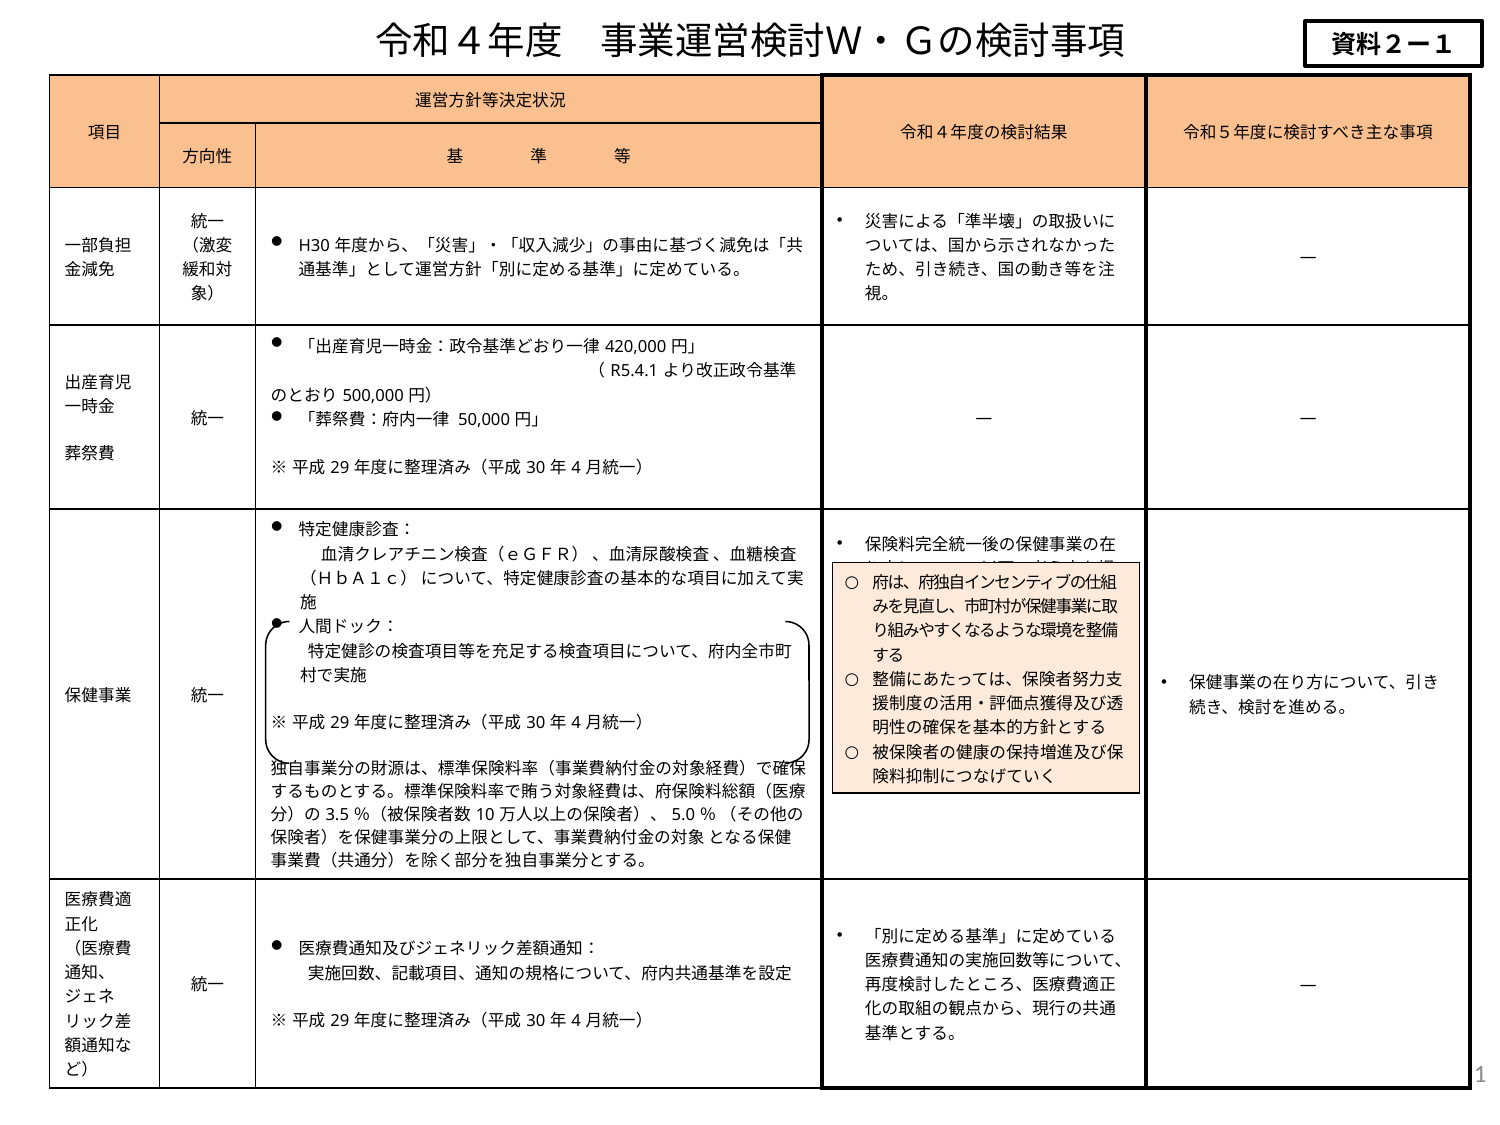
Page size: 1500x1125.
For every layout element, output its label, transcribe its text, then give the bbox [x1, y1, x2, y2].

table_header 項目 [50, 76, 159, 187]
table_cell 特定健康診査： 血清クレアチニン検査（ｅＧＦＲ） 、血清尿酸検査 、血糖検査（ＨｂＡ１ｃ） について、特定健康診査の基本的な項目に加えて実施 人間ドック： 特定健診の検査項目等を充足する検査項目について、府内全市町村で実施 ※平成29年度に整理済み（平成30年4月統一） 独自事業分の財源は、標準保険料率（事業費納付金の対象経費）で確保するものとする。標準保険料率で賄う対象経費は、府保険料総額（医療分）の3.5％（被保険者数10万人以上の保険者）、5.0％ （その他の保険者）を保健事業分の上限として、事業費納付金の対象 となる保健事業費（共通分）を除く部分を独自事業分とする。 [256, 510, 820, 878]
table_cell 一部負担金減免 [50, 188, 159, 324]
table_cell 保健事業の在り方について、引き続き、検討を進める。 [1148, 510, 1468, 878]
table_cell 災害による「準半壊」の取扱いについては、国から示されなかったため、引き続き、国の動き等を注視。 [824, 188, 1144, 324]
slide_number 1 [1151, 1042, 1500, 1103]
table_cell 「別に定める基準」に定めている医療費通知の実施回数等について、再度検討したところ、医療費適正化の取組の観点から、現行の共通基準とする。 [824, 880, 1144, 1086]
table_cell 出産育児一時金 葬祭費 [50, 326, 159, 508]
table_cell 保健事業 [50, 510, 159, 878]
table_cell 医療費適正化 （医療費通知、ジェネリック差額通知など） [50, 880, 159, 1087]
table_cell ― [1148, 880, 1468, 1086]
table_cell ― [824, 326, 1144, 508]
table_cell ― [1148, 188, 1468, 324]
text_box 資料２ー１ [1305, 20, 1483, 66]
table_cell 基 準 等 [256, 124, 820, 187]
text_box [264, 620, 810, 764]
table_cell 医療費通知及びジェネリック差額通知： 実施回数、記載項目、通知の規格について、府内共通基準を設定 ※平成29年度に整理済み（平成30年4月統一） [256, 880, 820, 1087]
table_cell 方向性 [160, 124, 255, 187]
table_cell 統一 [160, 510, 255, 878]
table_header 運営方針等決定状況 [160, 76, 820, 122]
title 令和４年度 事業運営検討Ｗ・Ｇの検討事項 [29, 4, 1471, 76]
table_header 令和４年度の検討結果 [824, 77, 1144, 187]
table_cell H30年度から、「災害」・「収入減少」の事由に基づく減免は「共通基準」として運営方針「別に定める基準」に定めている。 [256, 188, 820, 324]
table_cell ― [1148, 326, 1468, 508]
table_cell 「出産育児一時金：政令基準どおり一律420,000円」 （R5.4.1より改正政令基準のとおり500,000円） 「葬祭費：府内一律 50,000円」 ※平成29年度に整理済み（平成30年4月統一） [256, 326, 820, 508]
table_cell 保険料完全統一後の保健事業の在り方について、以下の考え方を提示した。 [824, 510, 1144, 878]
table_cell 統一 [160, 880, 255, 1087]
table_cell 統一 [160, 326, 255, 508]
table_cell 統一 （激変緩和対象） [160, 188, 255, 324]
table_header 府は、府独自インセンティブの仕組みを見直し、市町村が保健事業に取り組みやすくなるような環境を整備する 整備にあたっては、保険者努力支援制度の活用・評価点獲得及び透明性の確保を基本的方針とする 被保険者の健康の保持増進及び保険料抑制につなげていく [833, 563, 1139, 792]
table_header 令和５年度に検討すべき主な事項 [1148, 77, 1468, 187]
